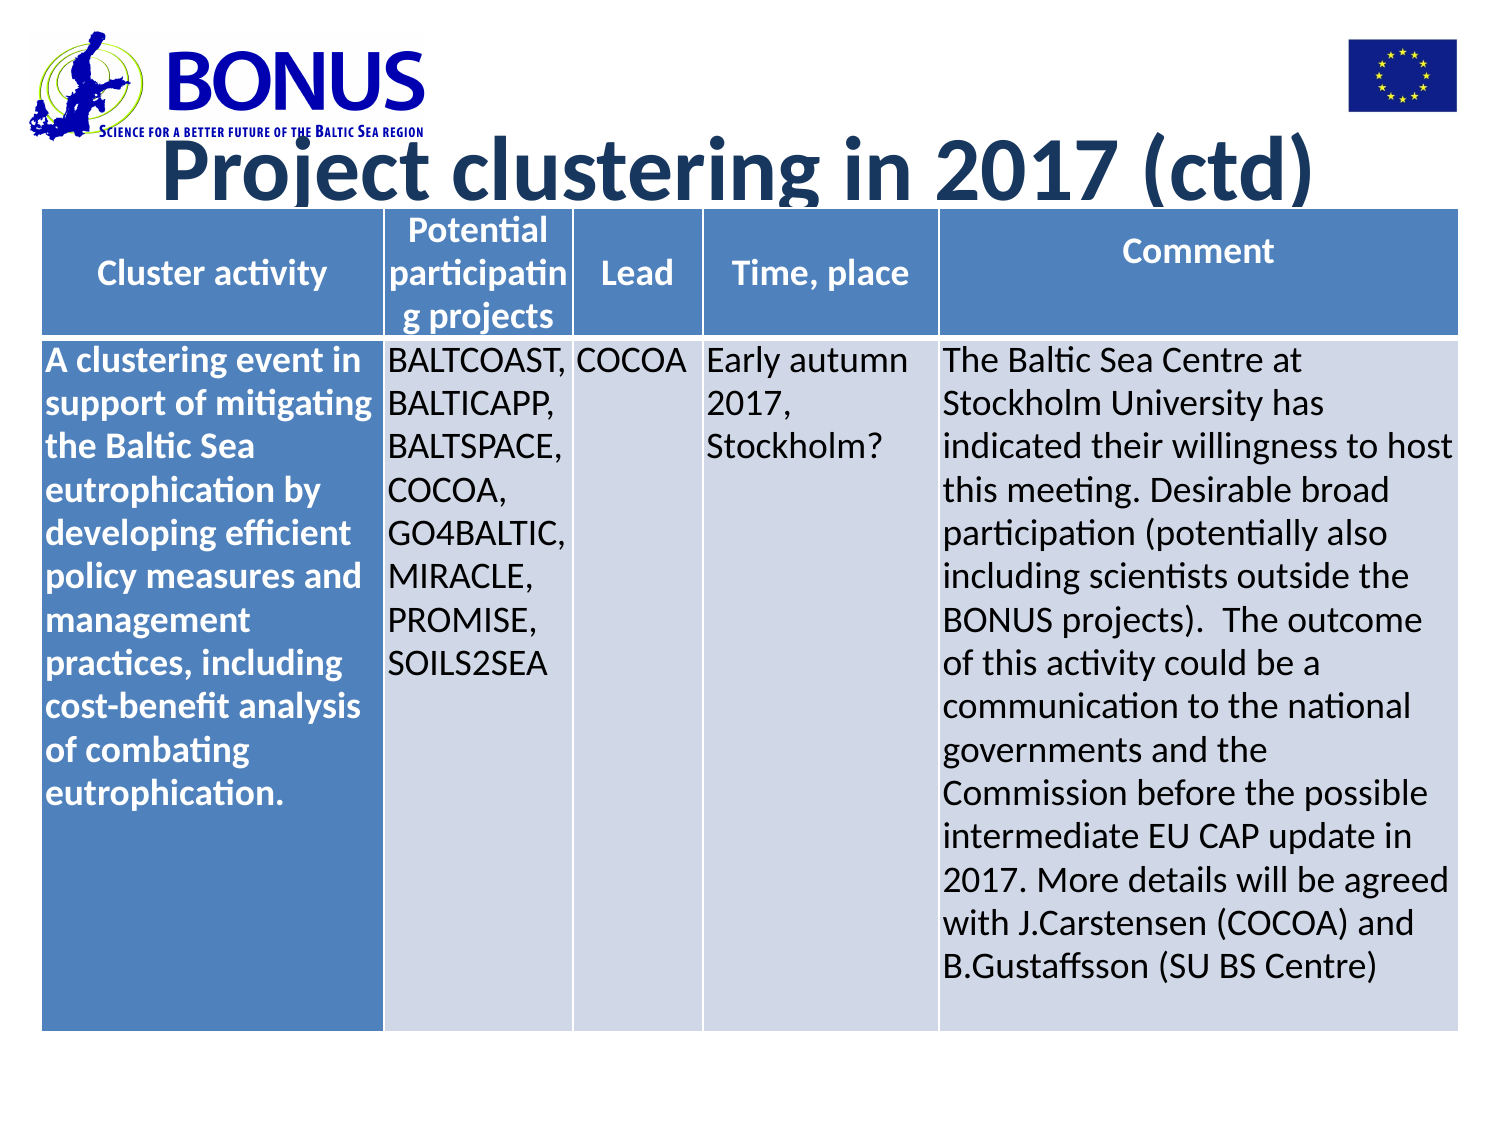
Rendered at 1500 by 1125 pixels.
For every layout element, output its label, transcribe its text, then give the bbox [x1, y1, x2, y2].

table_cell A clustering event in support of mitigating the Baltic Sea eutrophication by developing efficient policy measures and management practices, including cost-benefit analysis of combating eutrophication. [42, 341, 383, 1031]
picture [29, 30, 425, 142]
table_cell COCOA [574, 341, 702, 1031]
table_header Potential participating projects [385, 209, 572, 335]
table_cell BALTCOAST, BALTICAPP, BALTSPACE, COCOA, GO4BALTIC, MIRACLE, PROMISE, SOILS2SEA [385, 341, 572, 1031]
table_cell The Baltic Sea Centre at Stockholm University has indicated their willingness to host this meeting. Desirable broad participation (potentially also including scientists outside the BONUS projects). The outcome of this activity could be a communication to the national governments and the Commission before the possible intermediate EU CAP update in 2017. More details will be agreed with J.Carstensen (COCOA) and B.Gustaffsson (SU BS Centre) [940, 341, 1458, 1031]
table_header Lead [574, 209, 702, 335]
table_header Cluster activity [42, 209, 383, 335]
table_header Time, place [704, 209, 938, 335]
table_cell Early autumn 2017, Stockholm? [704, 341, 938, 1031]
picture [1346, 37, 1459, 114]
table_header Comment [940, 209, 1458, 335]
title Project clustering in 2017 (ctd) [64, 101, 1415, 207]
